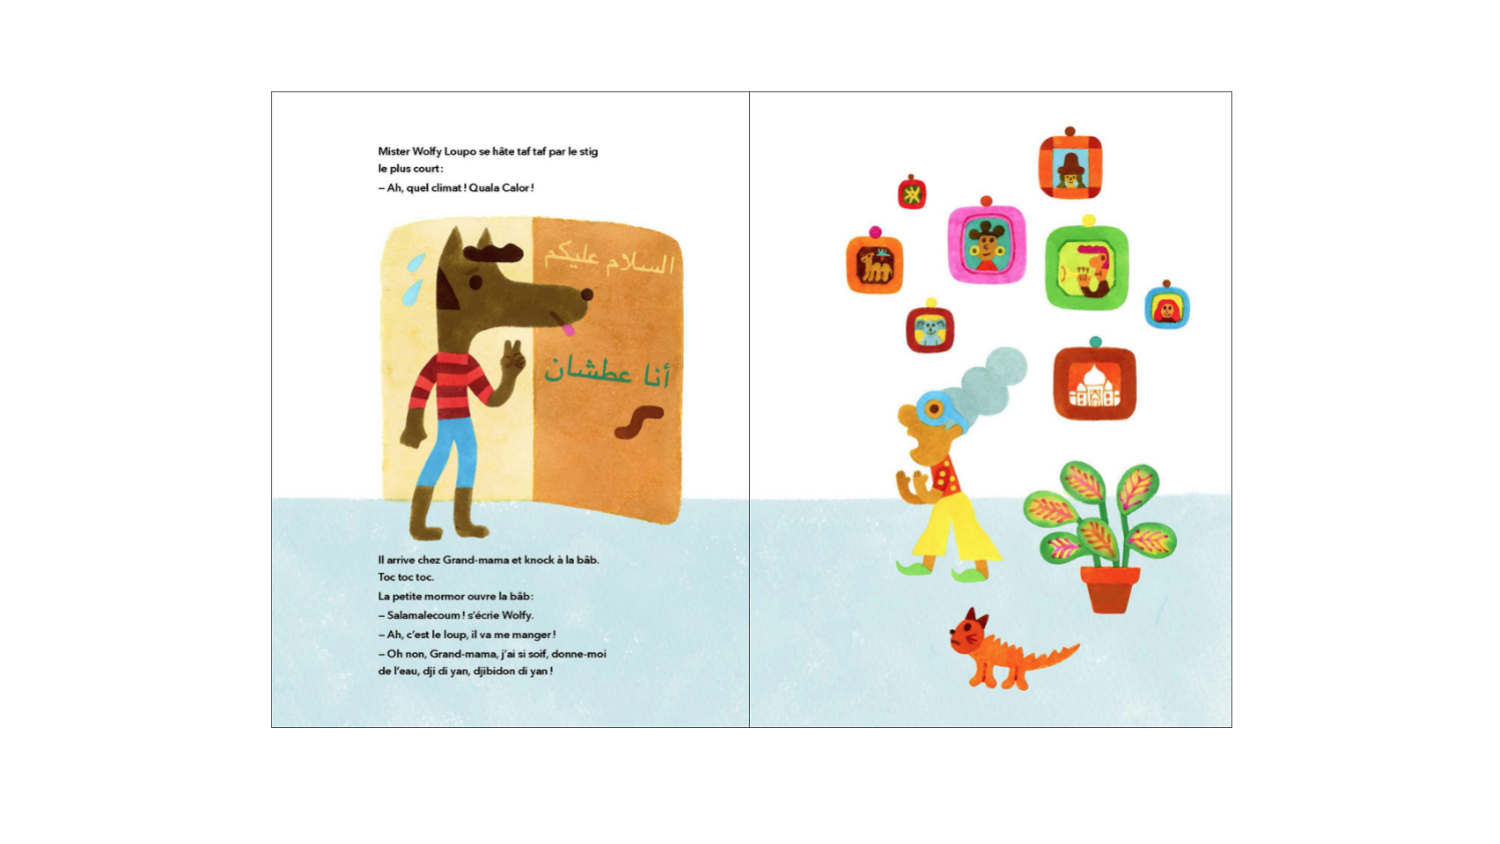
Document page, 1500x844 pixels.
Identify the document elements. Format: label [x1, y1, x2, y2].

picture [265, 85, 1235, 735]
